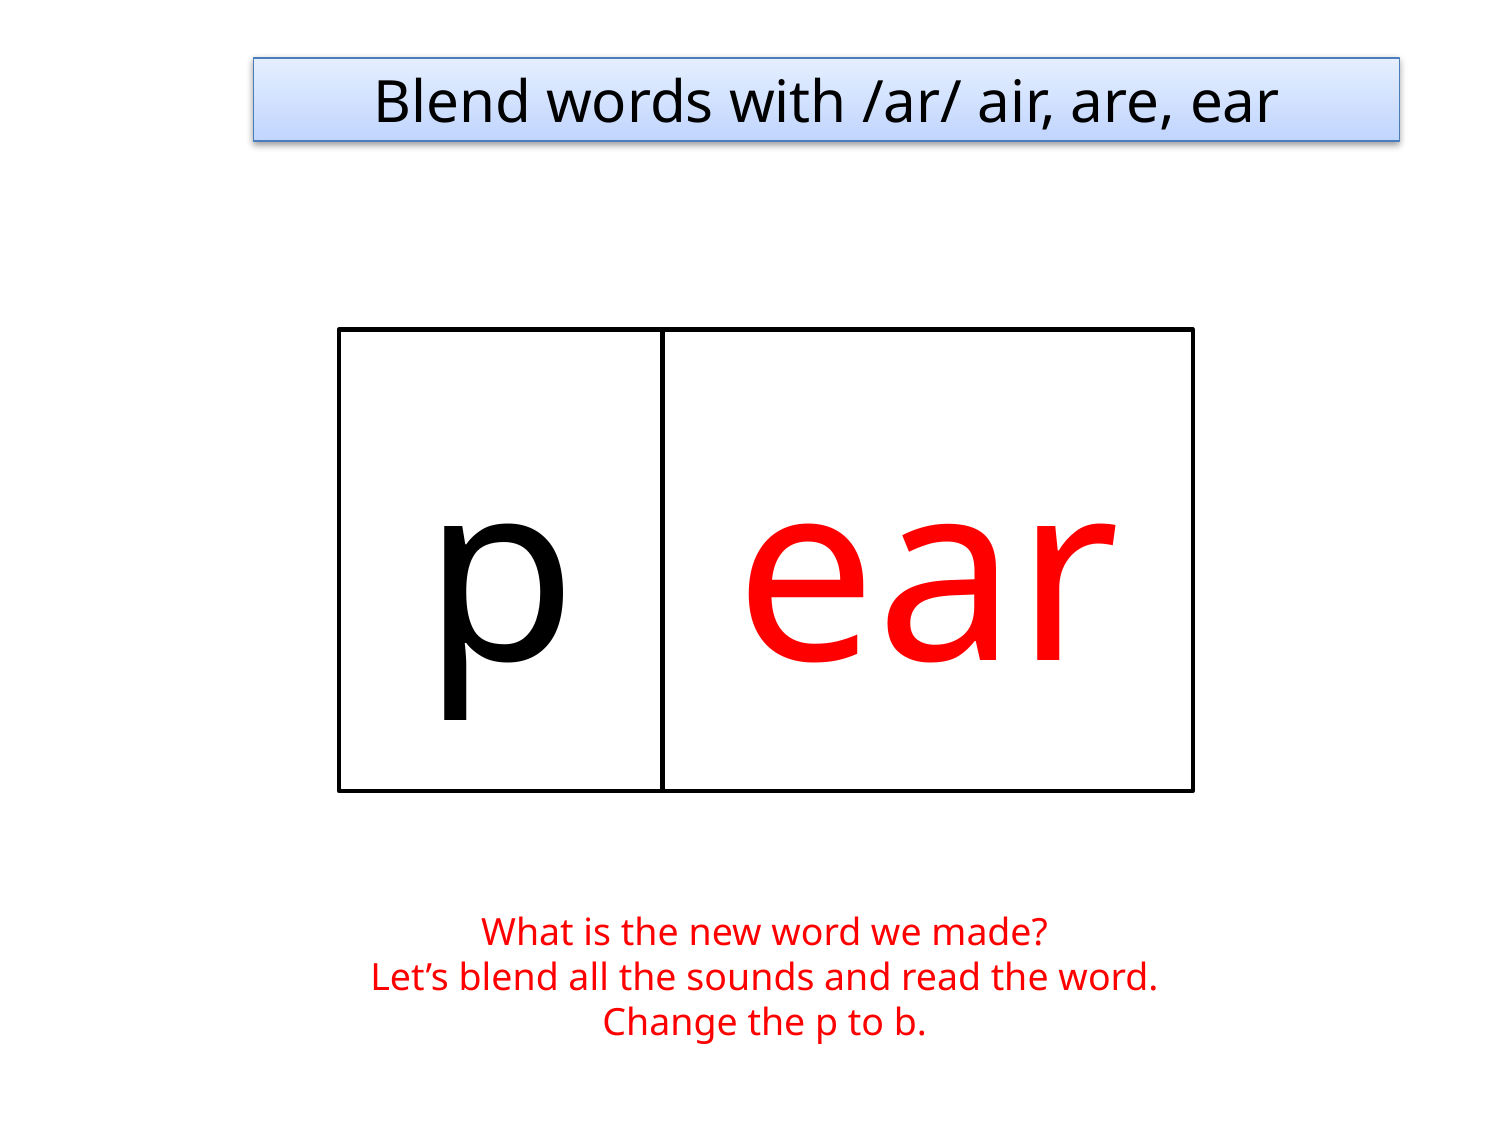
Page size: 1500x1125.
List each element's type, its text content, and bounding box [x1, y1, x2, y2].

text_box Blend words with /ar/ air, are, ear [253, 57, 1400, 142]
text_box ear [660, 327, 1195, 793]
text_box p [337, 327, 660, 793]
text_box What is the new word we made? Let’s blend all the sounds and read the word. Change the p to b. [241, 900, 1288, 1051]
